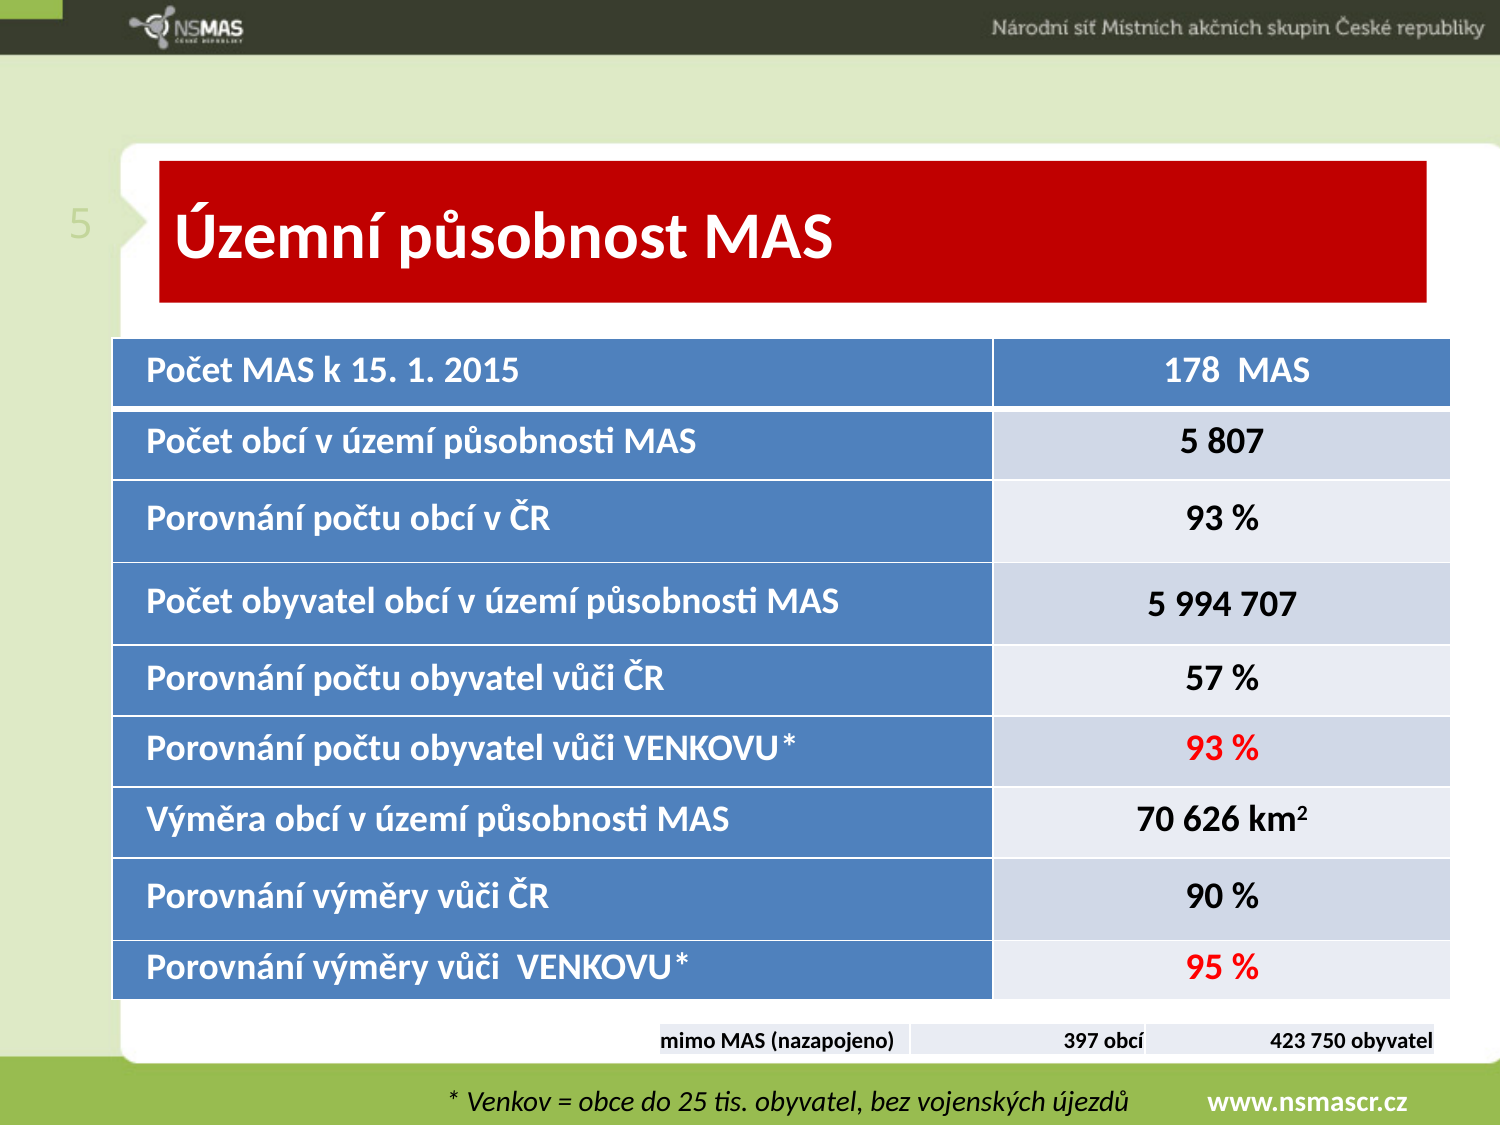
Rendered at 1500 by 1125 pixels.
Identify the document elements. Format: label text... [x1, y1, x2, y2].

table_cell Porovnání počtu obyvatel vůči VENKOVU* [113, 717, 992, 786]
table_cell 5 807 [994, 412, 1450, 479]
table_cell Počet obcí v území působnosti MAS [113, 412, 992, 479]
table_cell Porovnání výměry vůči ČR [113, 859, 992, 940]
table_cell 90 % [994, 859, 1450, 940]
table_cell 93 % [994, 481, 1450, 562]
table_cell Výměra obcí v území působnosti MAS [113, 788, 992, 857]
picture [0, 0, 1500, 1125]
table_header 397 obcí [911, 1024, 1144, 1054]
table_cell Porovnání počtu obyvatel vůči ČR [113, 646, 992, 715]
text_box * Venkov = obce do 25 tis. obyvatel, bez vojenských újezdů [147, 1074, 1092, 1125]
table_header mimo MAS (nazapojeno) [660, 1024, 909, 1054]
table_header Počet MAS k 15. 1. 2015 [113, 339, 992, 406]
table_cell 70 626 km2 [994, 788, 1450, 857]
table_cell 95 % [994, 941, 1450, 999]
table_cell 5 994 707 [994, 563, 1450, 644]
table_cell 93 % [994, 717, 1450, 786]
table_cell Počet obyvatel obcí v území působnosti MAS [113, 563, 992, 644]
table_header 178 MAS [994, 339, 1450, 406]
slide_number 5 [5, 160, 108, 291]
table_cell Porovnání výměry vůči VENKOVU* [113, 941, 992, 999]
footer www.nsmascr.cz [1092, 1073, 1424, 1125]
table_cell Porovnání počtu obcí v ČR [113, 481, 992, 562]
table_header 423 750 obyvatel [1146, 1024, 1434, 1054]
title Územní působnost MAS [159, 160, 1427, 303]
table_cell 57 % [994, 646, 1450, 715]
